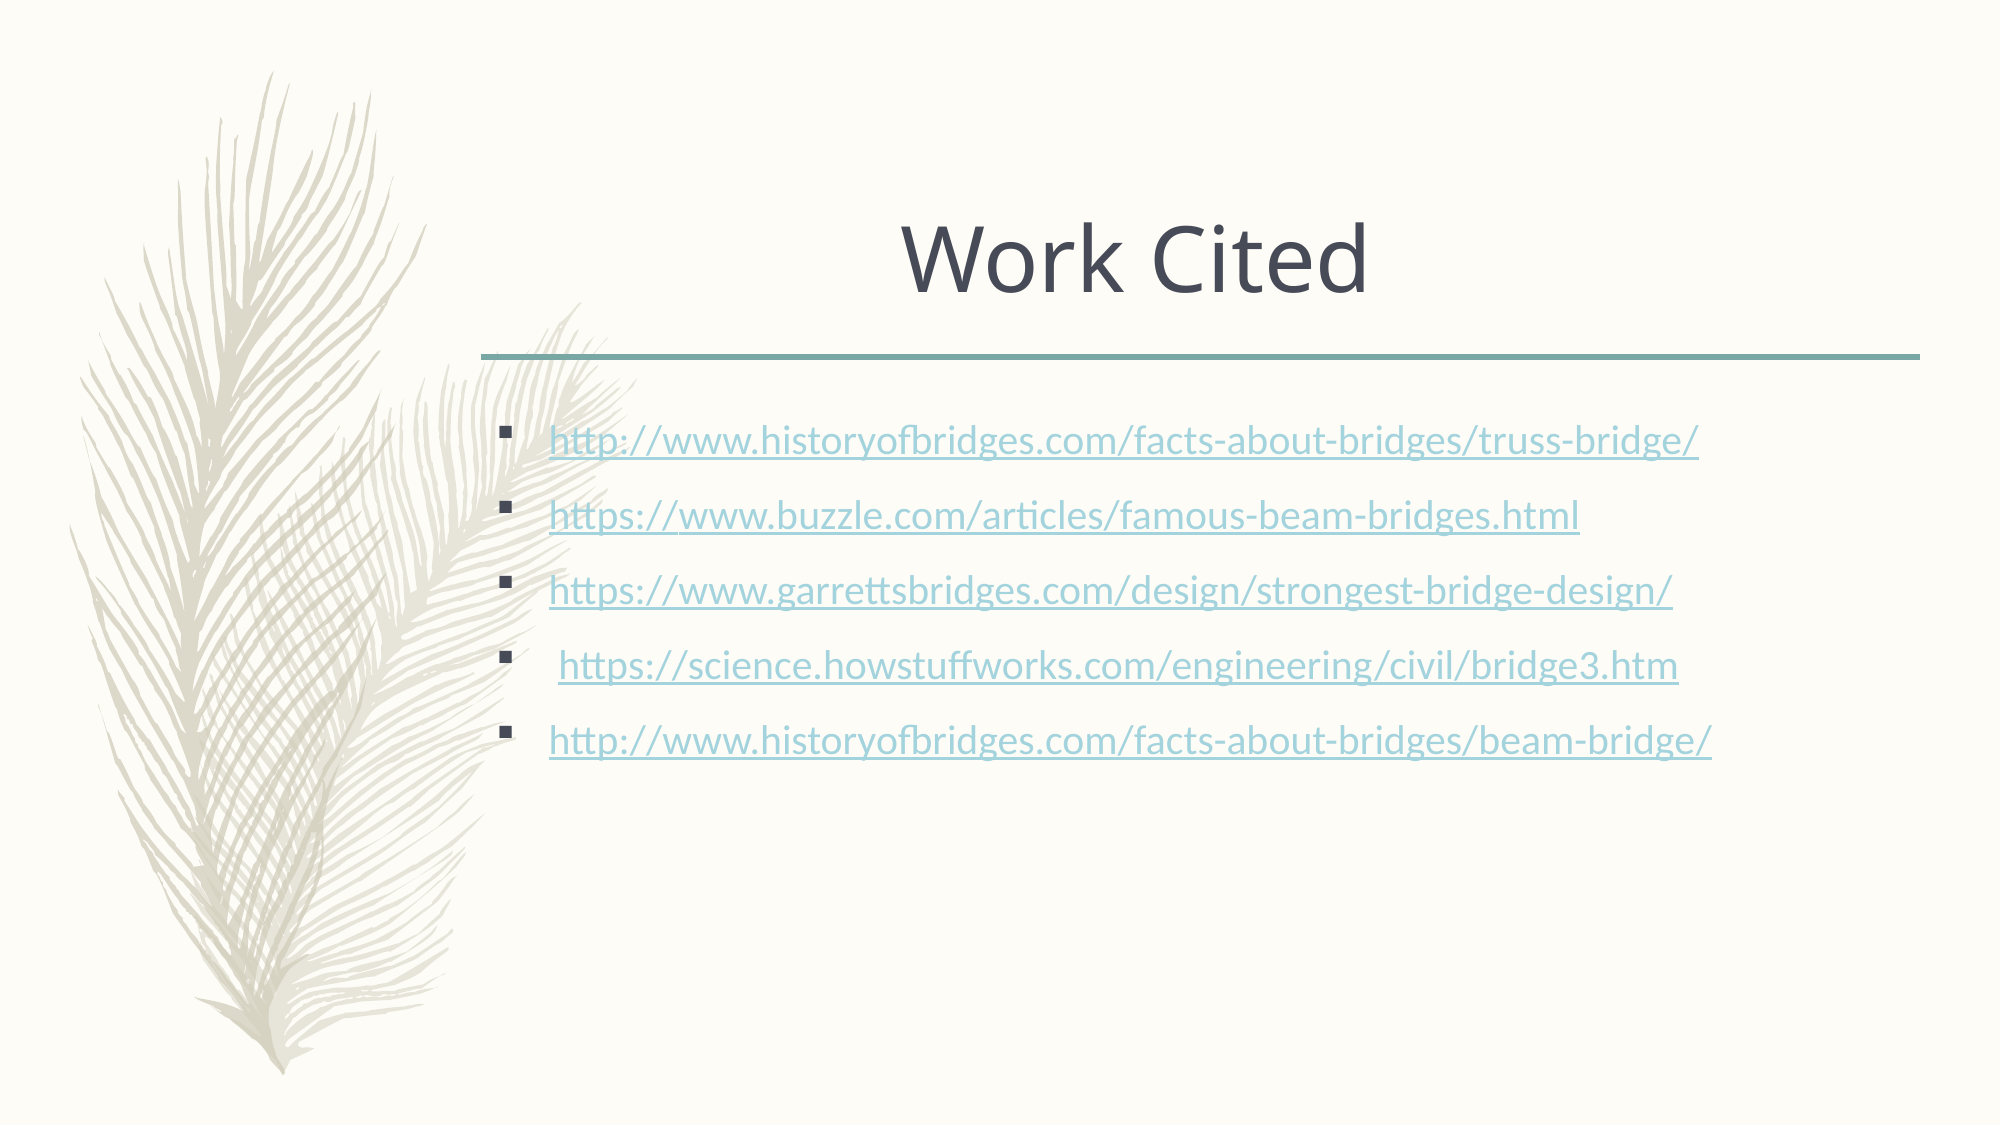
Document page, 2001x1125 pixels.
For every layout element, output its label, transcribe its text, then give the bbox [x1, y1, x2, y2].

title Work Cited [481, 197, 1920, 399]
list http://www.historyofbridges.com/facts-about-bridges/truss-bridge/ https://www.buzzle.com/articles/famous-beam-bridges.html https://www.garrettsbridges.com/design/strongest-bridge-design/ https://science.howstuffworks.com/engineering/civil/bridge3.htm http://www.historyofbridges.com/facts-about-bridges/beam-bridge/ [481, 399, 1920, 999]
